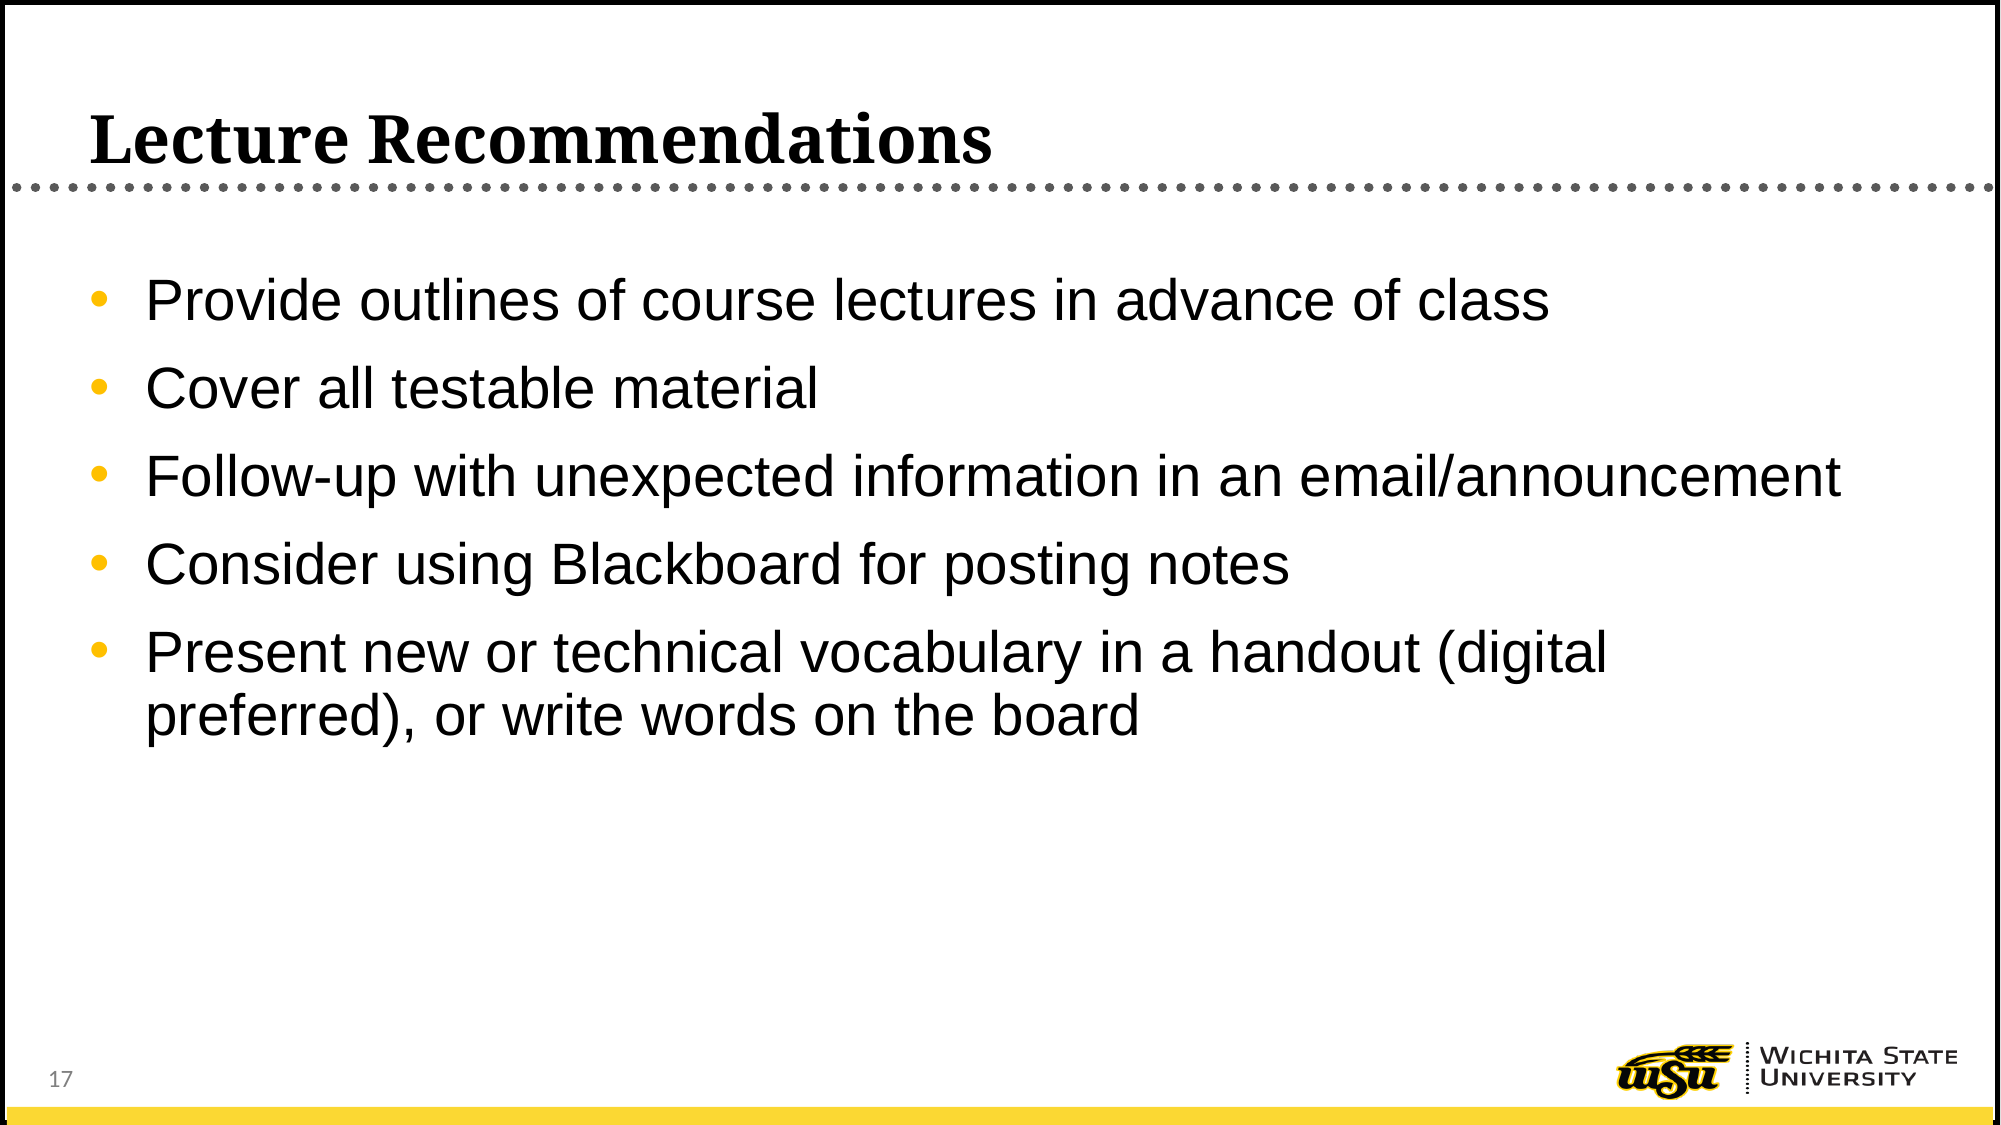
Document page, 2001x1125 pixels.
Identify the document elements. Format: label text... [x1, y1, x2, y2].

title Lecture Recommendations [73, 44, 1934, 185]
list Provide outlines of course lectures in advance of class Cover all testable material Follow-up with unexpected information in an email/announcement Consider using Blackboard for posting notes Present new or technical vocabulary in a handout (digital preferred), or write words on the board [73, 262, 1875, 1006]
picture [1616, 1042, 1957, 1100]
